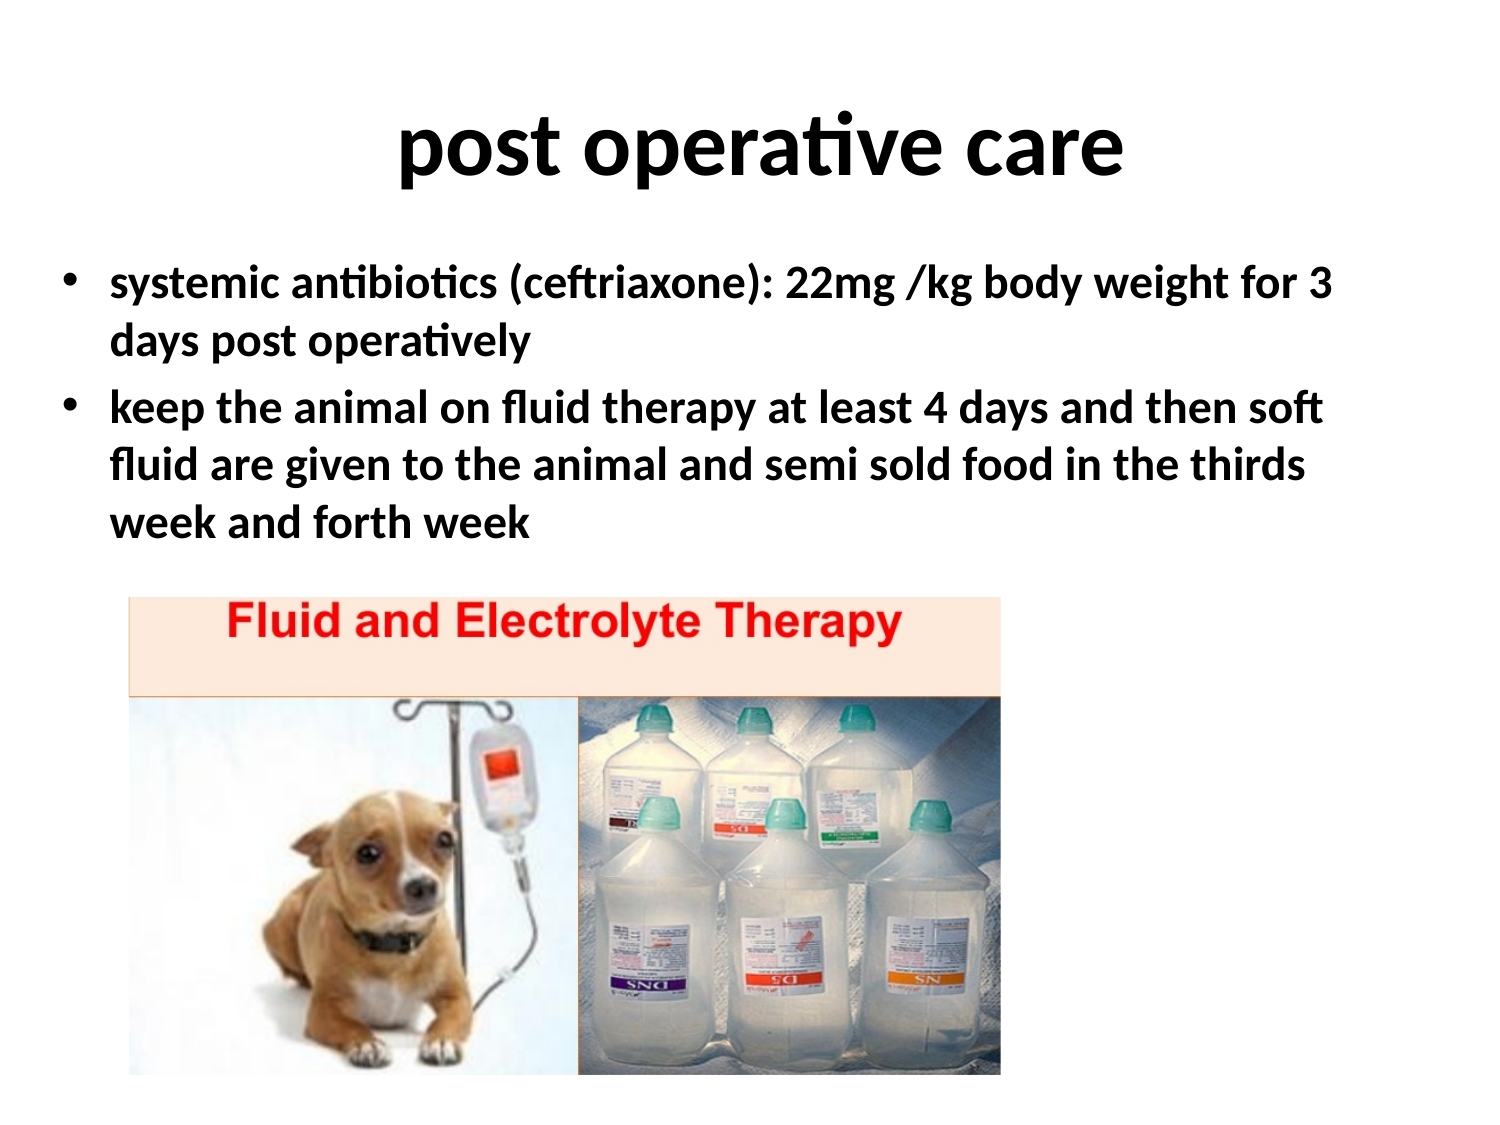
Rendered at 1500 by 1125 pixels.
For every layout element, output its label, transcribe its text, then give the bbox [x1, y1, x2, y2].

picture [128, 597, 1001, 1075]
list systemic antibiotics (ceftriaxone): 22mg /kg body weight for 3 days post operatively keep the animal on fluid therapy at least 4 days and then soft fluid are given to the animal and semi sold food in the thirds week and forth week [46, 175, 1397, 558]
title post operative care [75, 45, 1425, 233]
